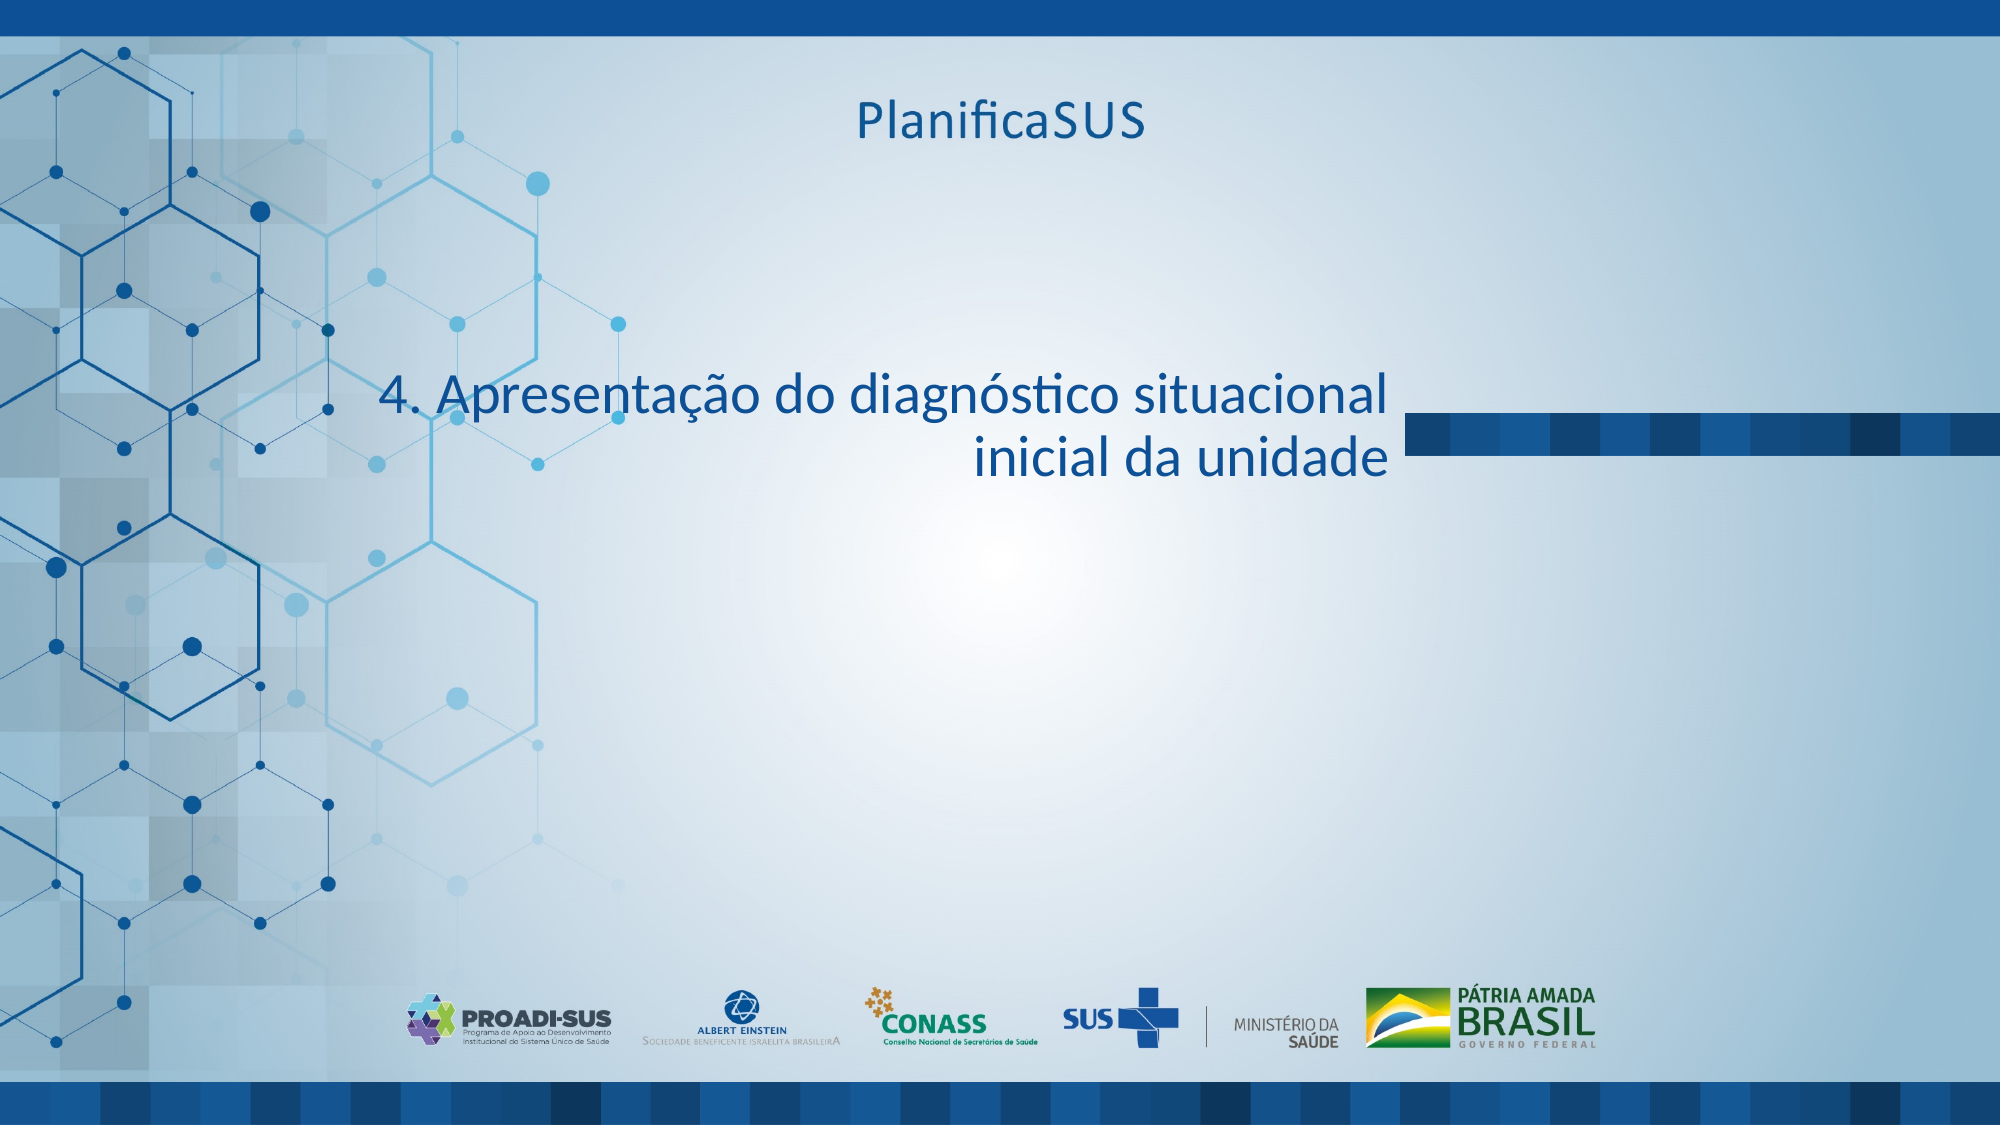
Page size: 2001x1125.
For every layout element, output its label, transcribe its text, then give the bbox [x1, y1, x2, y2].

picture [0, 37, 2000, 1125]
title 4. Apresentação do diagnóstico situacional inicial da unidade [239, 354, 1406, 498]
